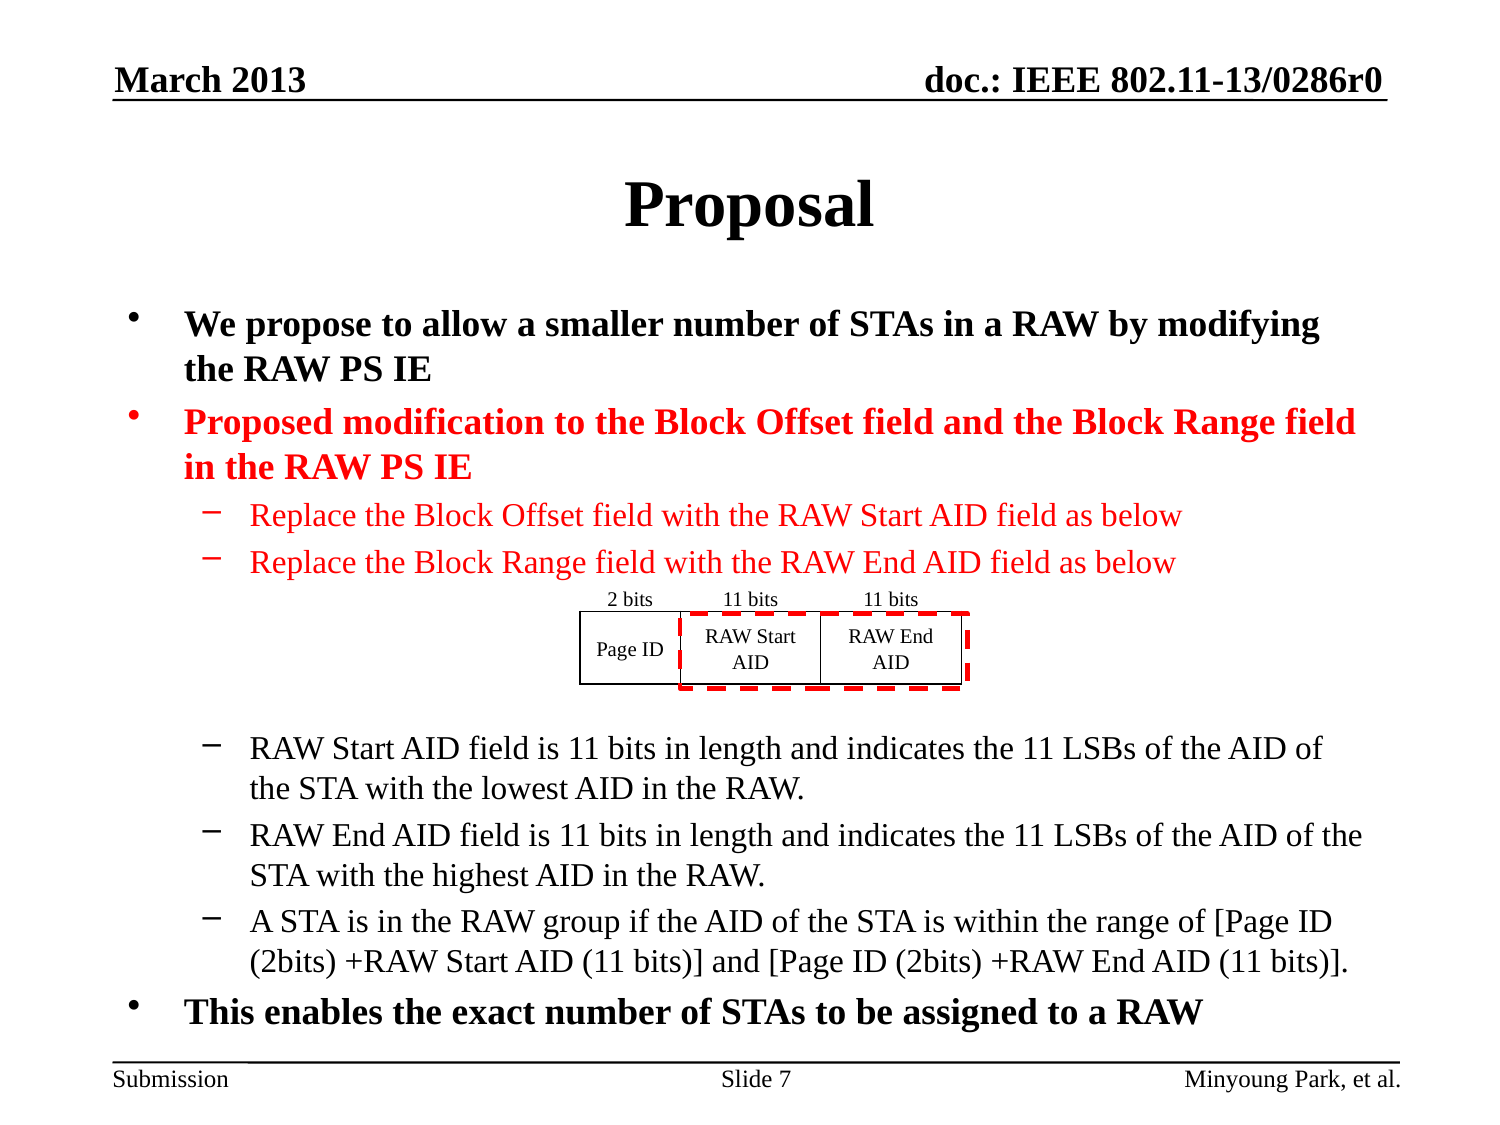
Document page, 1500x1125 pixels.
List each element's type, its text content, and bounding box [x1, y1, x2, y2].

list We propose to allow a smaller number of STAs in a RAW by modifying the RAW PS IE Proposed modification to the Block Offset field and the Block Range field in the RAW PS IE Replace the Block Offset field with the RAW Start AID field as below Replace the Block Range field with the RAW End AID field as below RAW Start AID field is 11 bits in length and indicates the 11 LSBs of the AID of the STA with the lowest AID in the RAW. RAW End AID field is 11 bits in length and indicates the 11 LSBs of the AID of the STA with the highest AID in the RAW. A STA is in the RAW group if the AID of the STA is within the range of [Page ID (2bits) +RAW Start AID (11 bits)] and [Page ID (2bits) +RAW End AID (11 bits)]. This enables the exact number of STAs to be assigned to a RAW [112, 291, 1388, 1067]
table_header 2 bits [580, 585, 680, 611]
footer Minyoung Park, et al. [1121, 1061, 1402, 1093]
table_header 11 bits [820, 585, 962, 611]
table_cell Page ID [581, 612, 680, 683]
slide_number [114, 54, 366, 101]
text_box [679, 613, 968, 689]
title Proposal [112, 112, 1388, 288]
slide_number Slide 7 [712, 1061, 800, 1093]
table_header 11 bits [680, 585, 820, 611]
